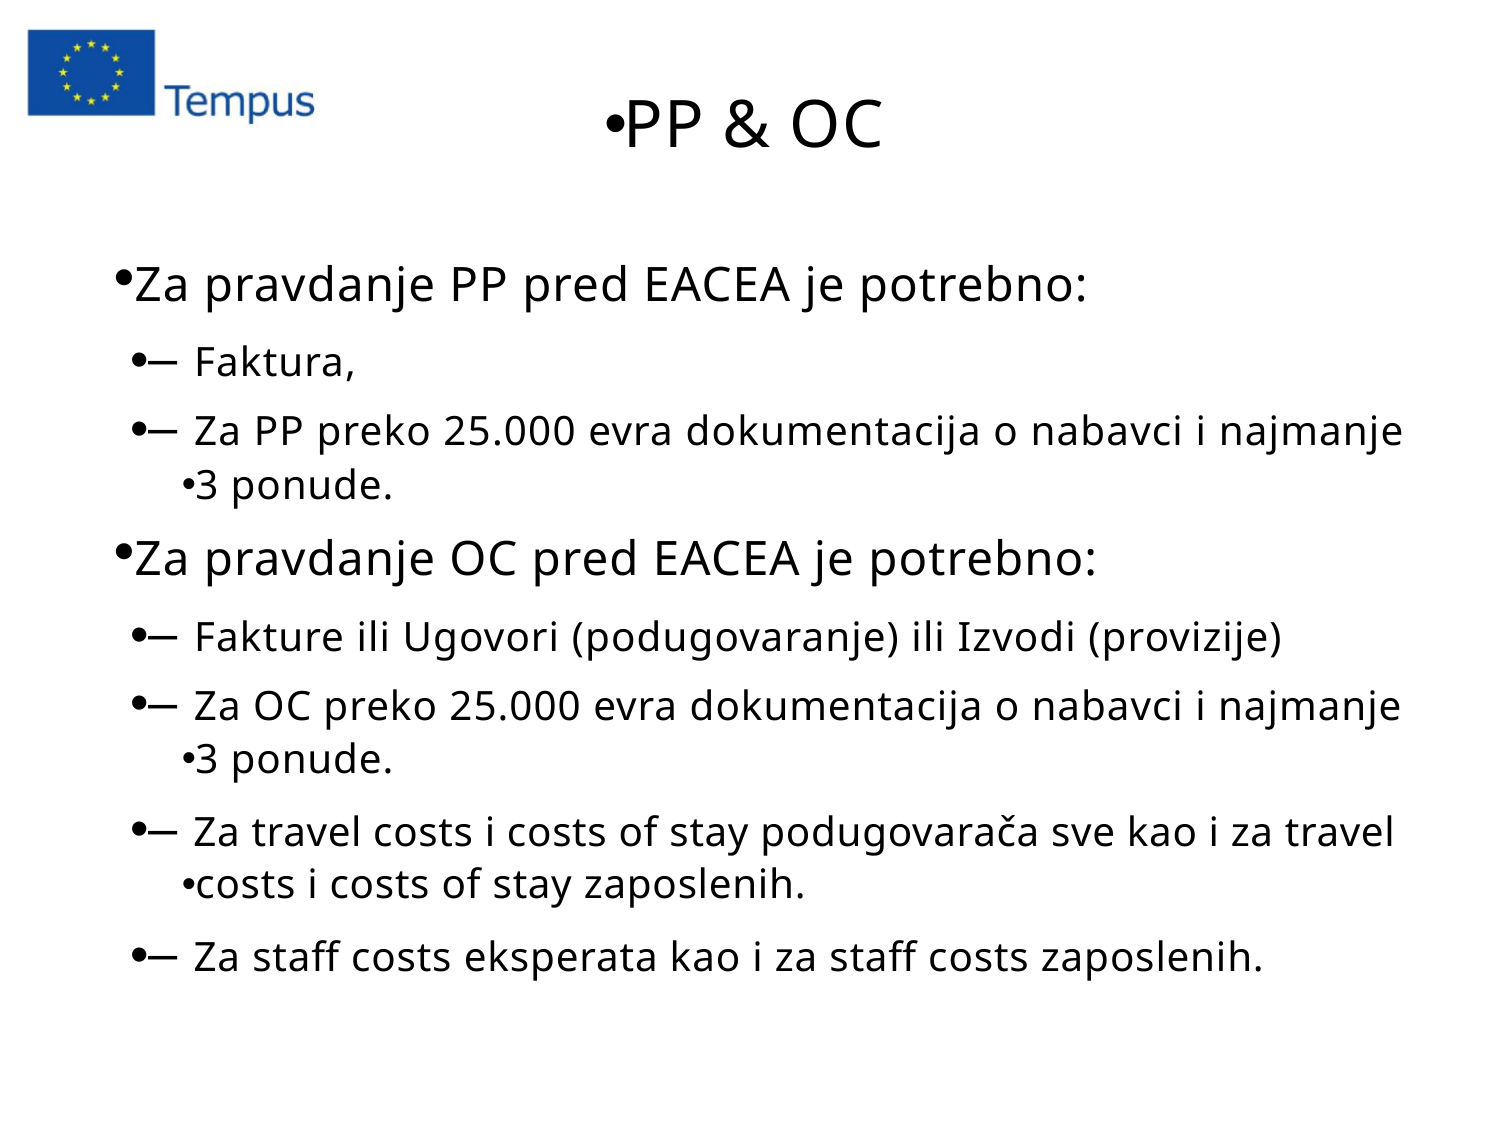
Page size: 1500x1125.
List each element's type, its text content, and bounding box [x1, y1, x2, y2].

list Za pravdanje PP pred EACEA je potrebno: – Faktura, – Za PP preko 25.000 evra dokumentacija o nabavci i najmanje 3 ponude. Za pravdanje OC pred EACEA je potrebno: – Fakture ili Ugovori (podugovaranje) ili Izvodi (provizije) – Za OC preko 25.000 evra dokumentacija o nabavci i najmanje 3 ponude. – Za travel costs i costs of stay podugovarača sve kao i za travel costs i costs of stay zaposlenih. – Za staff costs eksperata kao i za staff costs zaposlenih. [65, 183, 1415, 1030]
list PP & OC [604, 27, 905, 183]
picture [27, 27, 318, 128]
